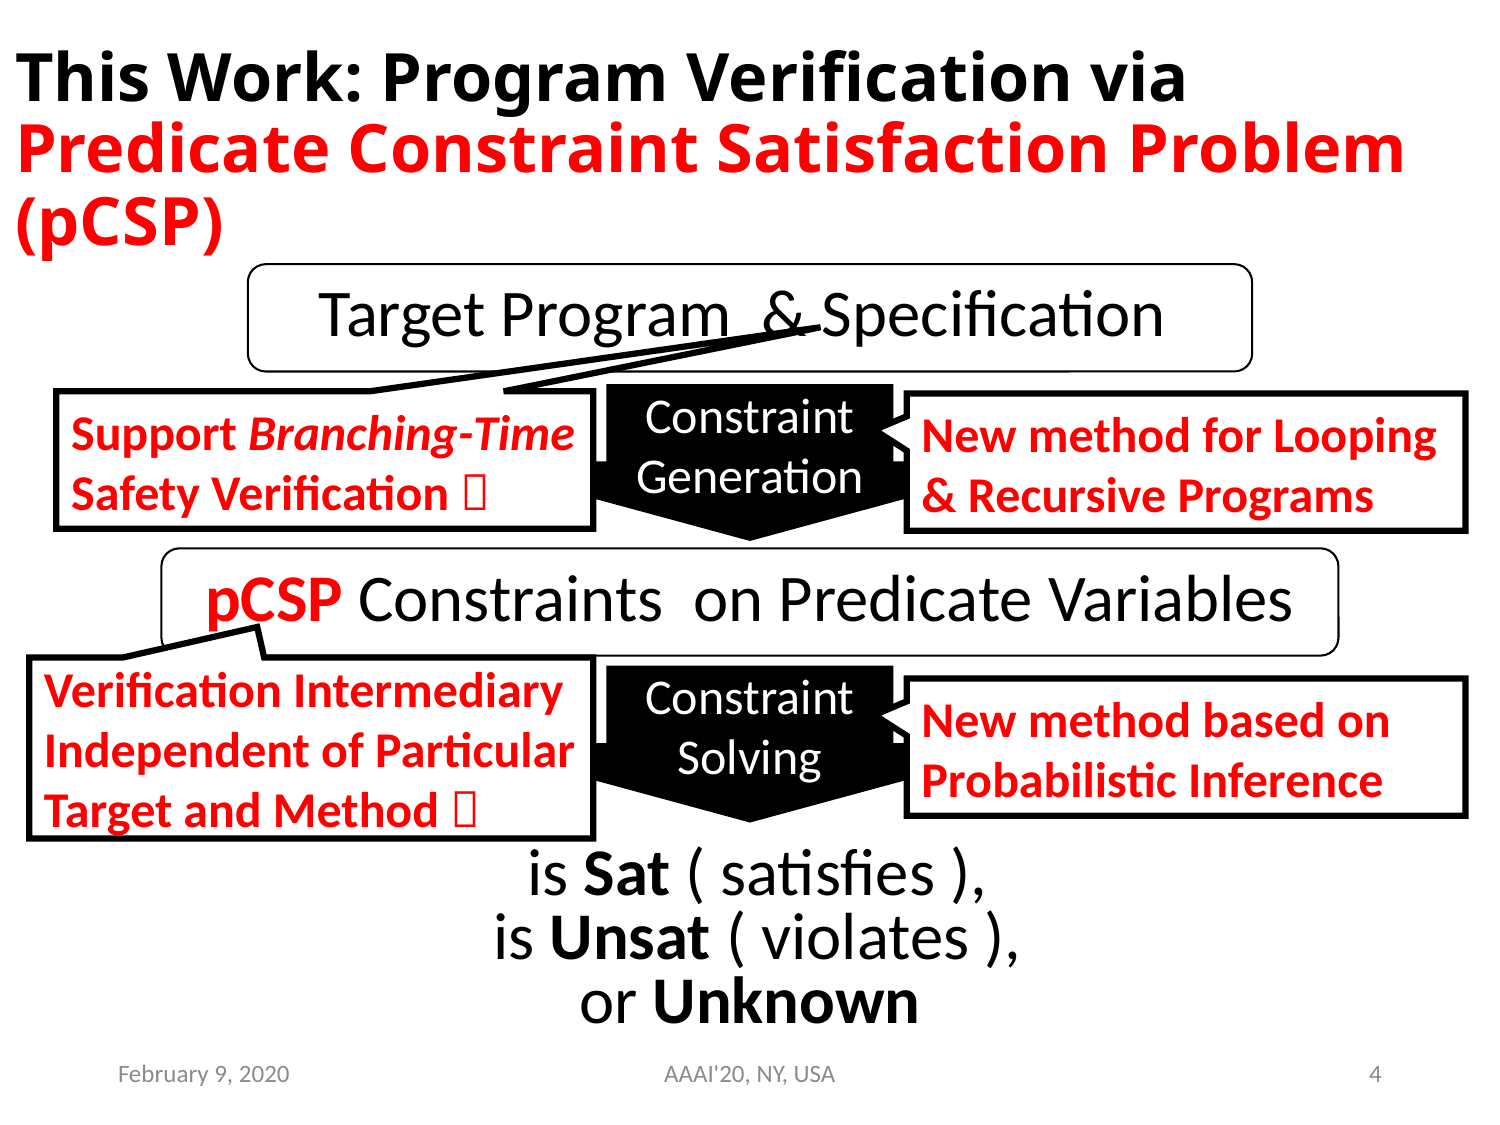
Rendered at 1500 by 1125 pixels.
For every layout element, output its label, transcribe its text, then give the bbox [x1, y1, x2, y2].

title This Work: Program Verification via Predicate Constraint Satisfaction Problem (pCSP) [0, 42, 1500, 261]
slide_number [103, 1042, 441, 1103]
text_box Constraint Generation [595, 384, 905, 541]
text_box New method based on Probabilistic Inference [872, 677, 1467, 817]
text_box Verification Intermediary Independent of Particular Target and Method  [28, 625, 595, 840]
footer AAAI'20, NY, USA [496, 1042, 1004, 1103]
text_box Support Branching-Time Safety Verification  [55, 326, 821, 530]
slide_number 4 [1059, 1042, 1397, 1103]
text_box New method for Looping & Recursive Programs [872, 392, 1467, 532]
text_box Constraint Solving [595, 665, 905, 823]
